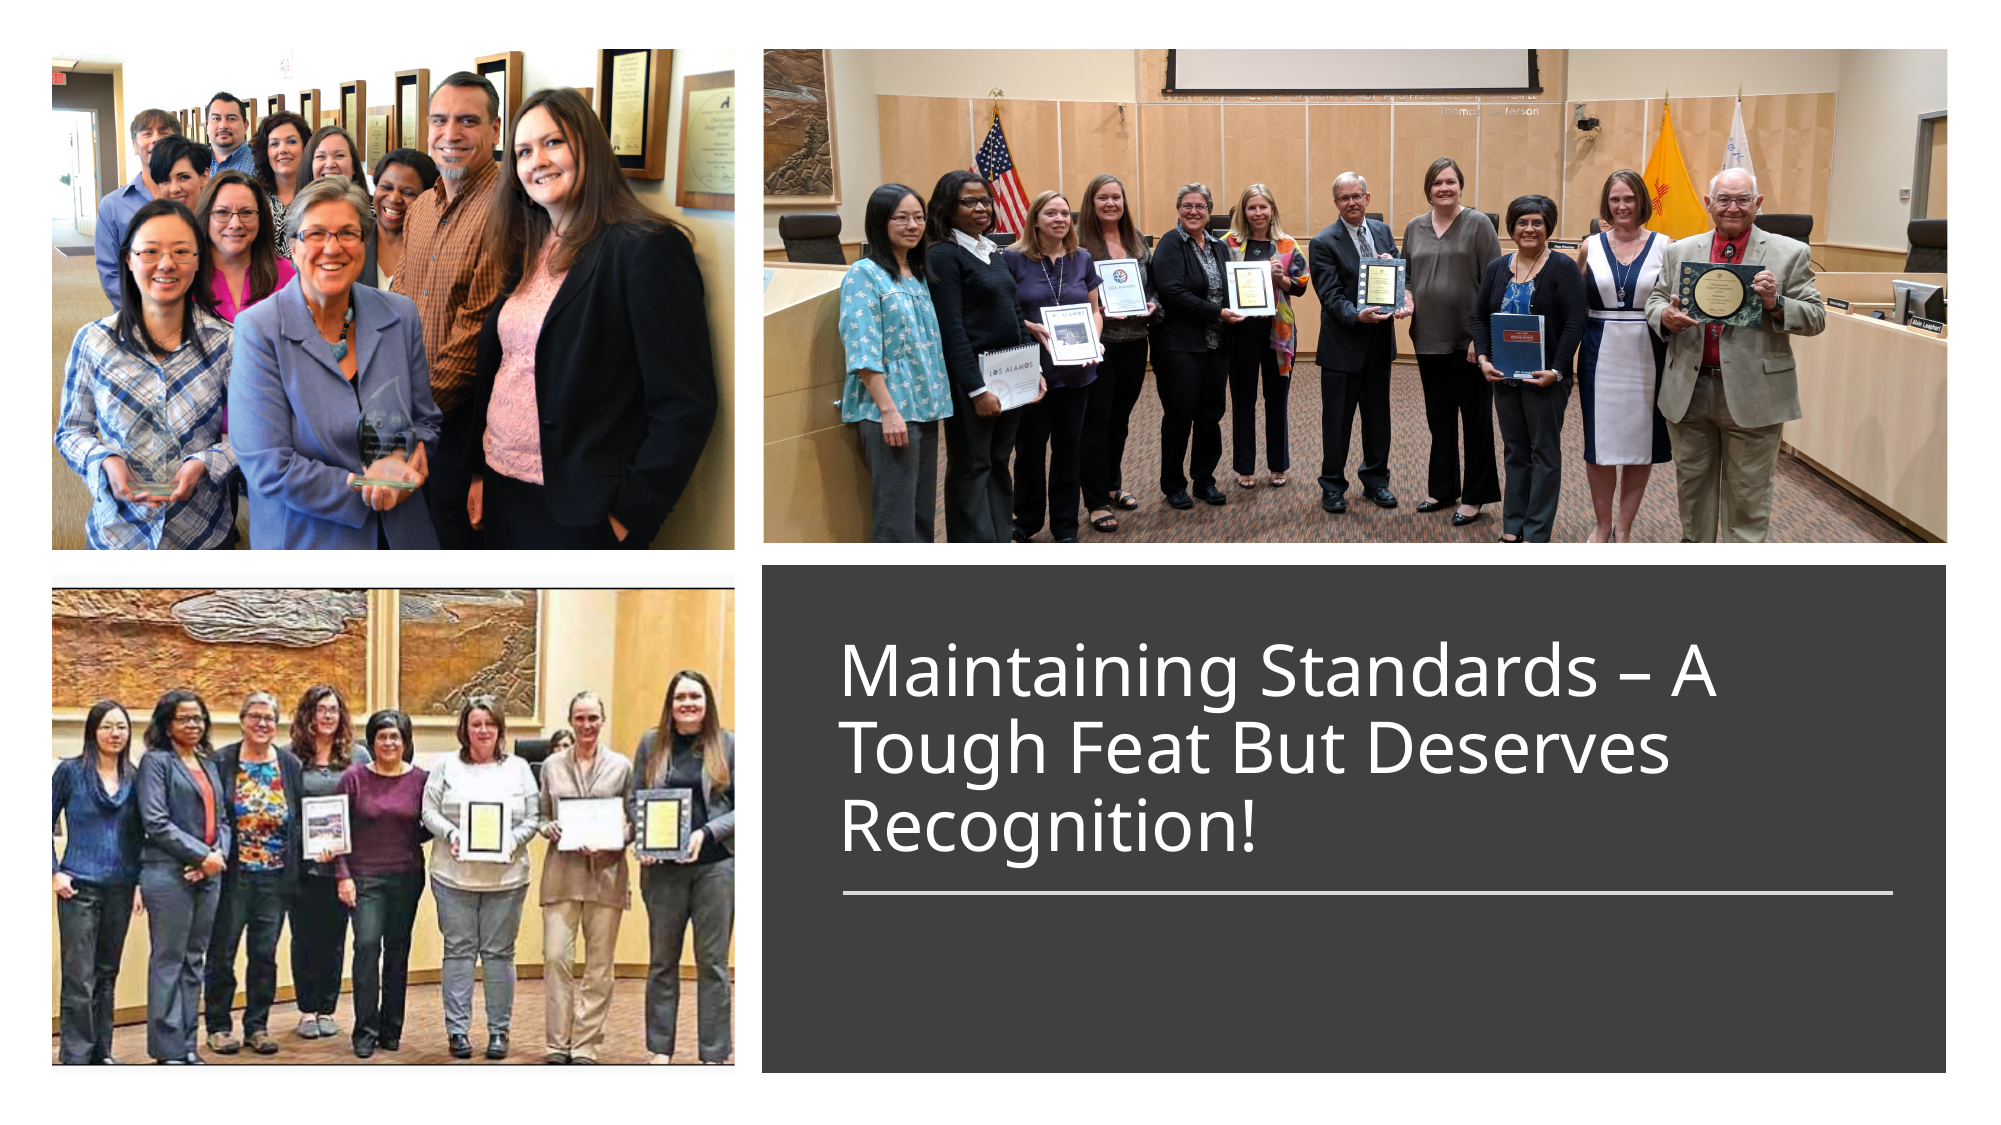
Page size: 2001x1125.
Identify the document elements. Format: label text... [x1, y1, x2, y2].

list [52, 575, 735, 1073]
title Maintaining Standards – A Tough Feat But Deserves Recognition! [823, 625, 1885, 875]
text_box [771, 575, 1937, 1064]
picture [763, 49, 1948, 543]
picture [52, 49, 735, 550]
